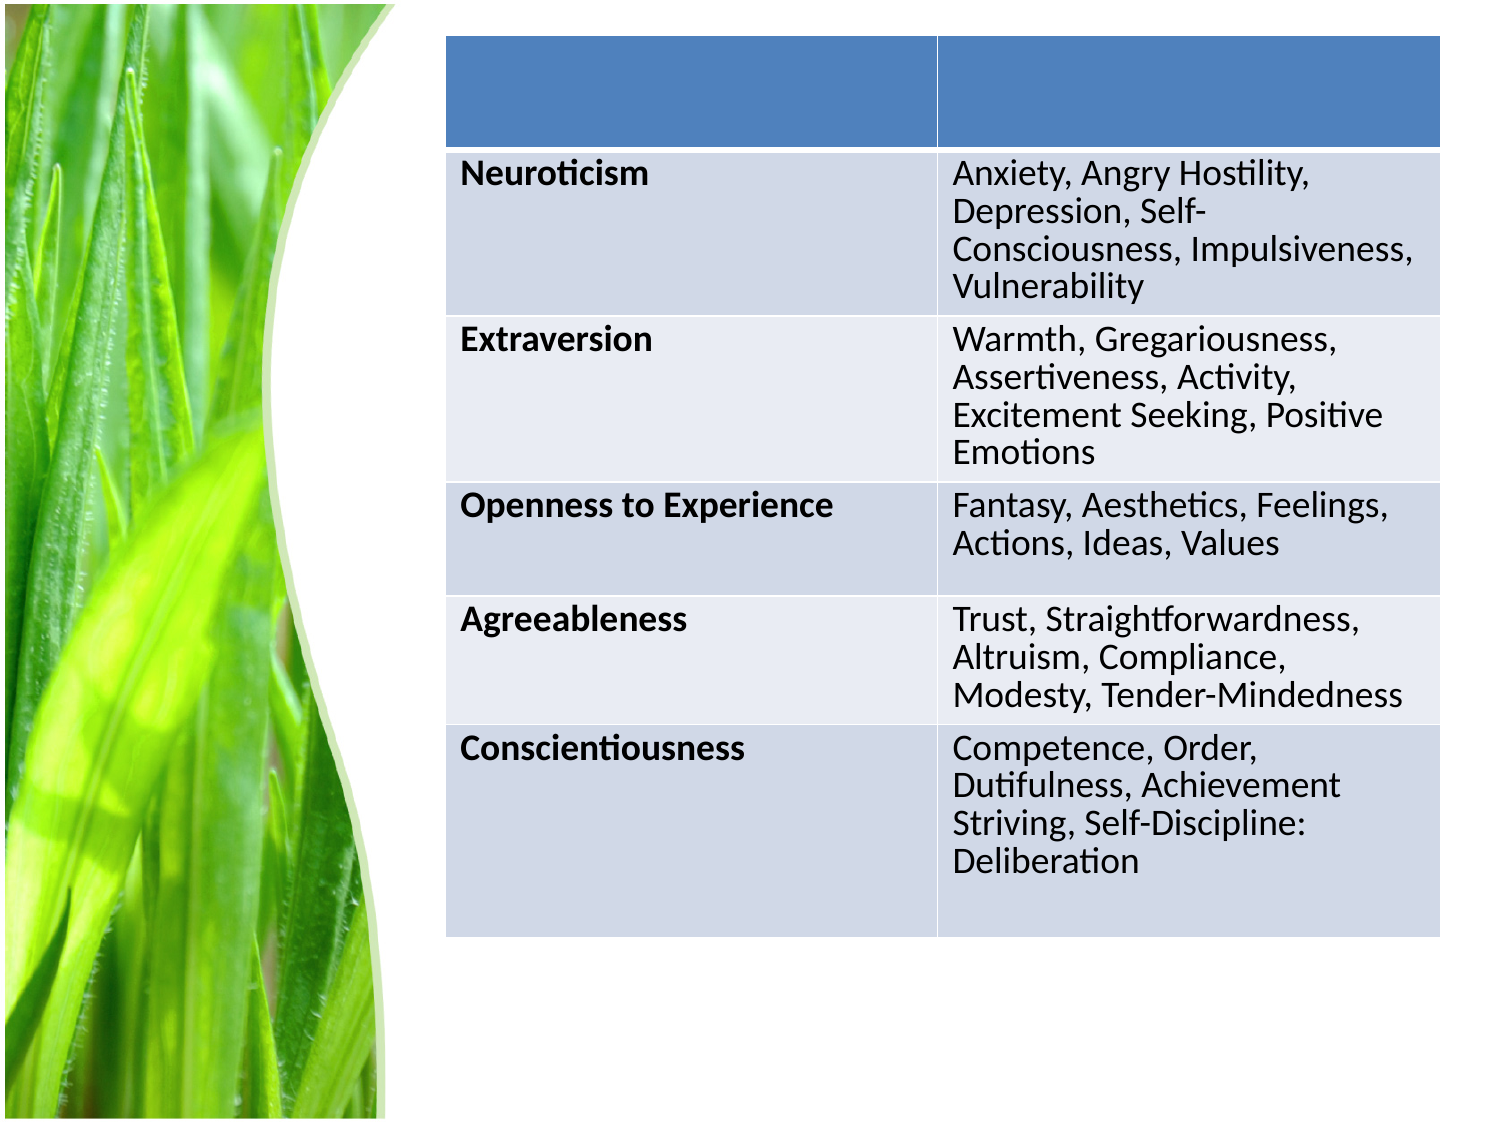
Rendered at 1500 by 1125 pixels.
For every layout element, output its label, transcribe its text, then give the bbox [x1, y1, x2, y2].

table_cell Openness to Experience [446, 483, 937, 595]
table_cell Anxiety, Angry Hostility, Depression, Self-Consciousness, Impulsiveness, Vulnerability [938, 153, 1440, 315]
table_cell Agreeableness [446, 597, 937, 724]
table_header [446, 36, 937, 147]
table_cell Warmth, Gregariousness, Assertiveness, Activity, Excitement Seeking, Positive Emotions [938, 317, 1440, 481]
table_cell Neuroticism [446, 153, 937, 315]
table_header [938, 36, 1440, 147]
picture [0, 0, 1500, 1125]
table_cell Trust, Straightforwardness, Altruism, Compliance, Modesty, Tender-Mindedness [938, 597, 1440, 724]
table_cell Competence, Order, Dutifulness, Achievement Striving, Self-Discipline: Deliberation [938, 725, 1440, 937]
table_cell Conscientiousness [446, 725, 937, 937]
table_cell Extraversion [446, 317, 937, 481]
table_cell Fantasy, Aesthetics, Feelings, Actions, Ideas, Values [938, 483, 1440, 595]
